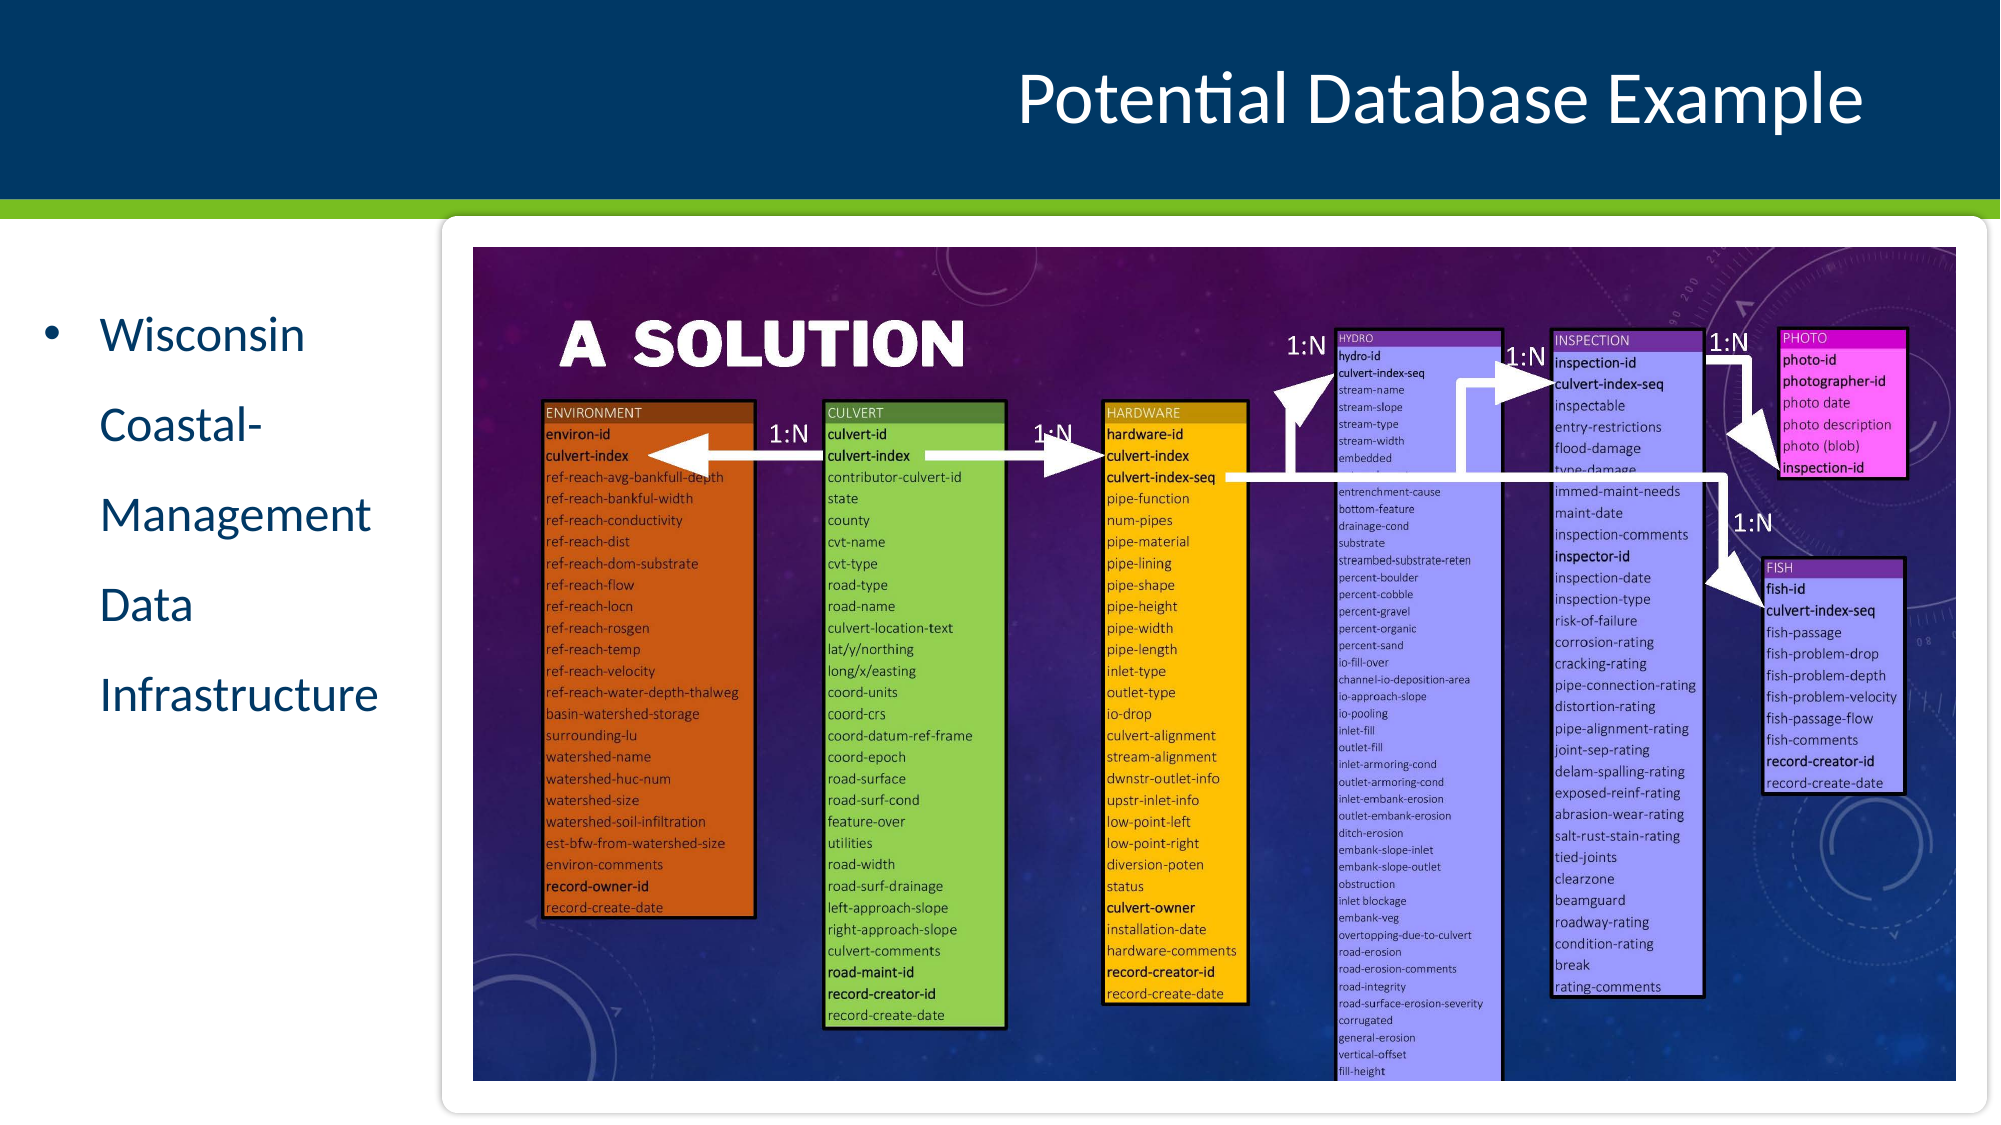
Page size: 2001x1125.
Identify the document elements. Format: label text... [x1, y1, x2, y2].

title Potential Database Example [0, 0, 2000, 200]
picture [472, 246, 1957, 1082]
text_box Wisconsin Coastal-Management Data Infrastructure [28, 264, 420, 730]
